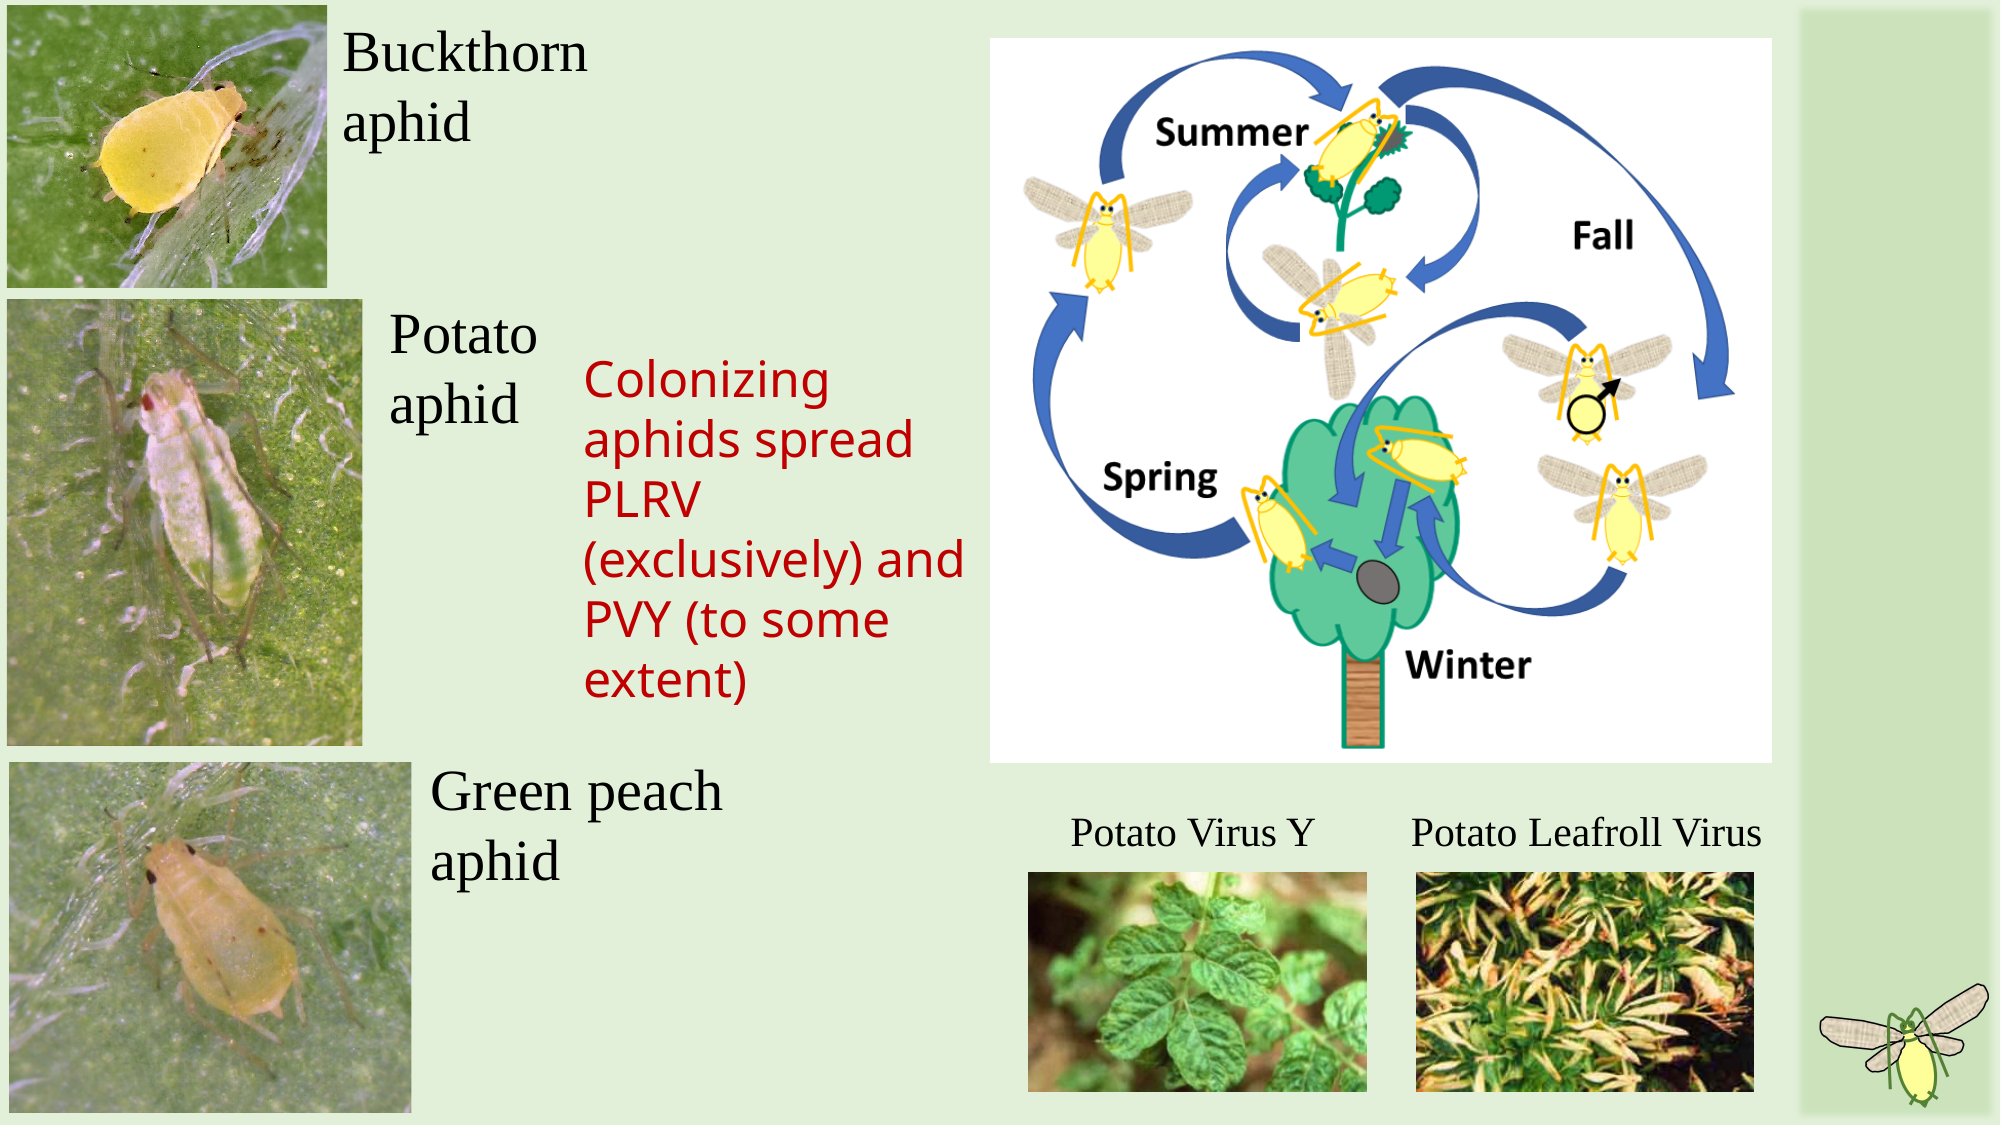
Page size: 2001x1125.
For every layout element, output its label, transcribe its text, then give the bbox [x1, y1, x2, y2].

picture [0, 0, 2001, 1125]
text_box Colonizing aphids spread PLRV (exclusively) and PVY (to some extent) [569, 340, 985, 715]
text_box Buckthorn aphid [328, 5, 619, 161]
text_box Green peach aphid [416, 745, 772, 900]
text_box Potato Virus Y [1055, 797, 1332, 863]
text_box Potato aphid [374, 288, 569, 443]
text_box Potato Leafroll Virus [1396, 797, 1778, 863]
